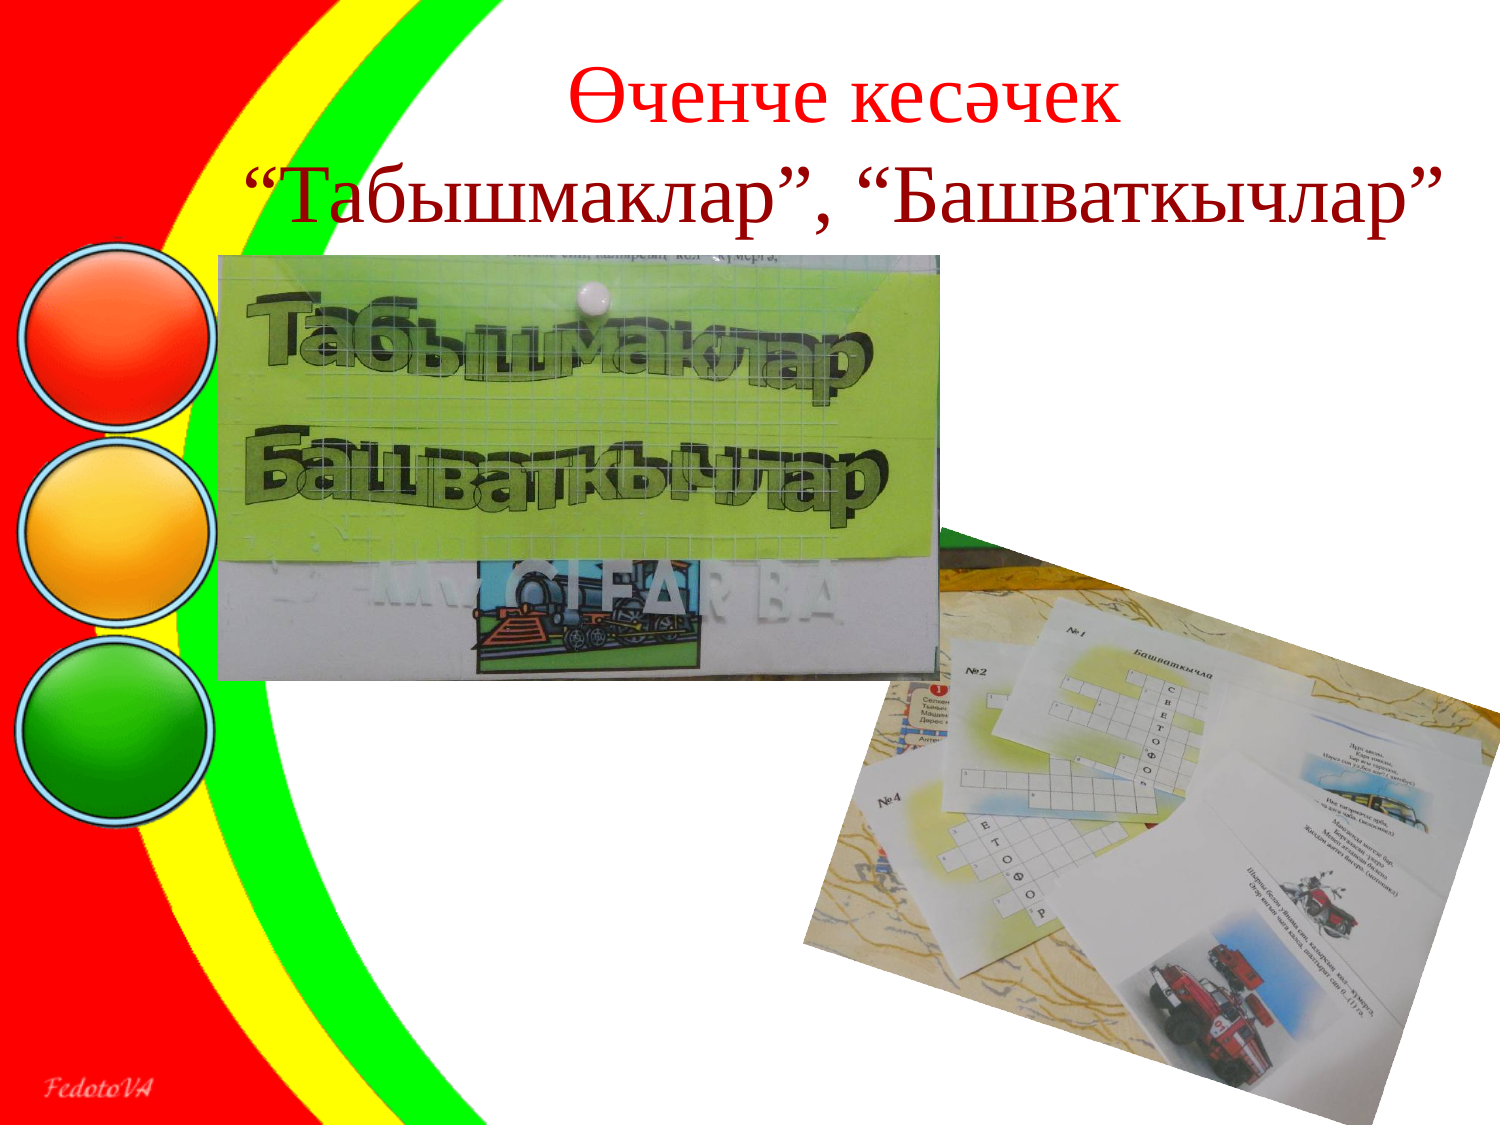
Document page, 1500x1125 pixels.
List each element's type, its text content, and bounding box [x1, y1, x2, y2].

title Өченче кесәчек “Табышмаклар”, “Башваткычлар” [218, 44, 1471, 233]
picture [0, 0, 1500, 1125]
